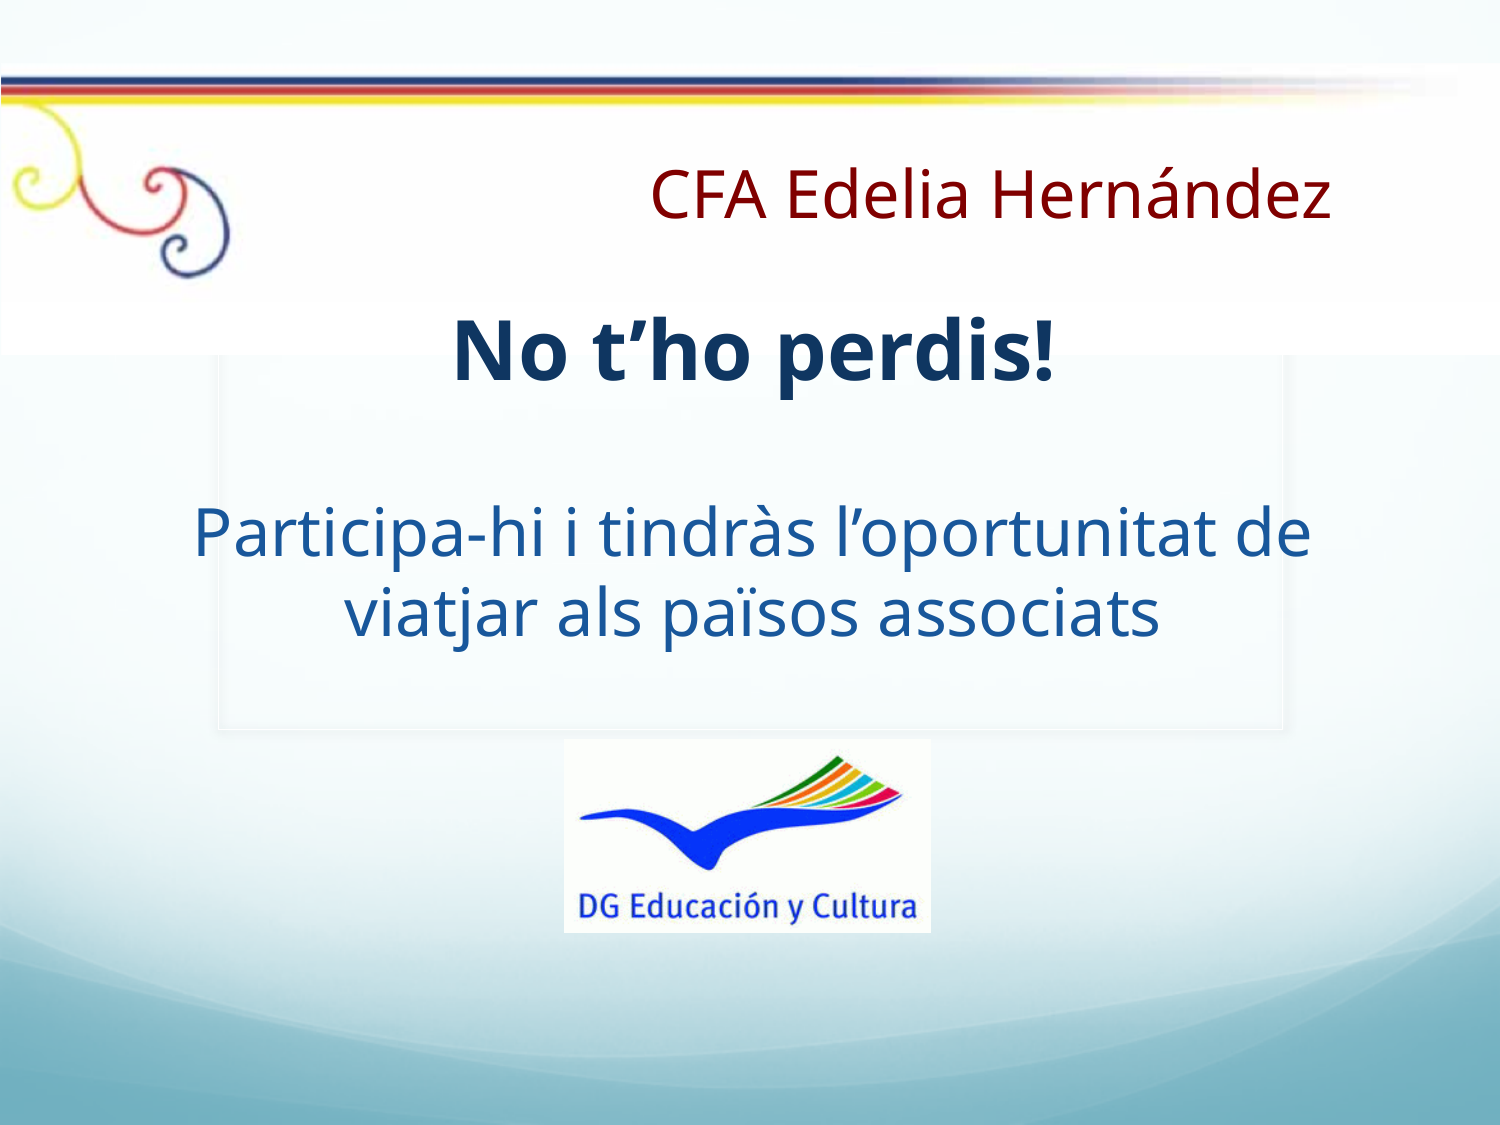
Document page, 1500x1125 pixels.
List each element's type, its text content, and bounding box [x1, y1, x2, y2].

picture [564, 739, 931, 933]
subtitle No t’ho perdis! Participa-hi i tindràs l’oportunitat de viatjar als països associats [89, 369, 1419, 582]
picture [0, 61, 1500, 356]
